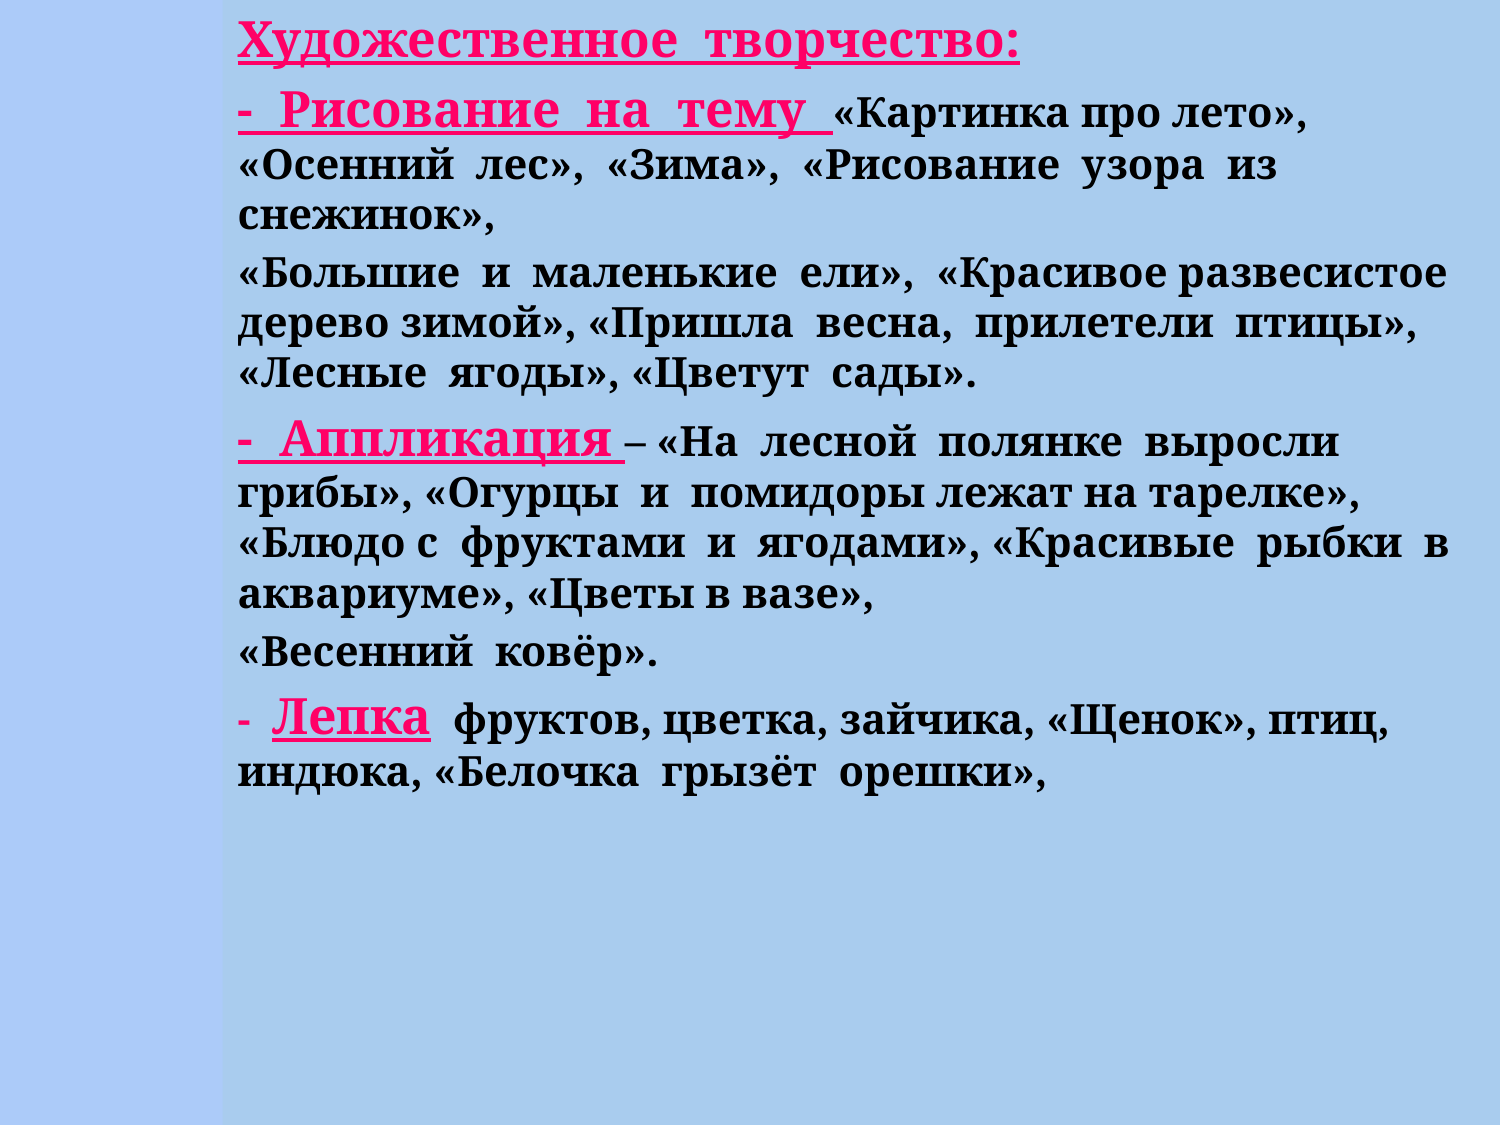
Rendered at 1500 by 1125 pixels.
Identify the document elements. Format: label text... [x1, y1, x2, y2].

list Художественное творчество: - Рисование на тему «Картинка про лето», «Осенний лес», «Зима», «Рисование узора из снежинок», «Большие и маленькие ели», «Красивое развесистое дерево зимой», «Пришла весна, прилетели птицы», «Лесные ягоды», «Цветут сады». - Аппликация – «На лесной полянке выросли грибы», «Огурцы и помидоры лежат на тарелке», «Блюдо с фруктами и ягодами», «Красивые рыбки в аквариуме», «Цветы в вазе», «Весенний ковёр». - Лепка фруктов, цветка, зайчика, «Щенок», птиц, индюка, «Белочка грызёт орешки», [222, 0, 1500, 1125]
